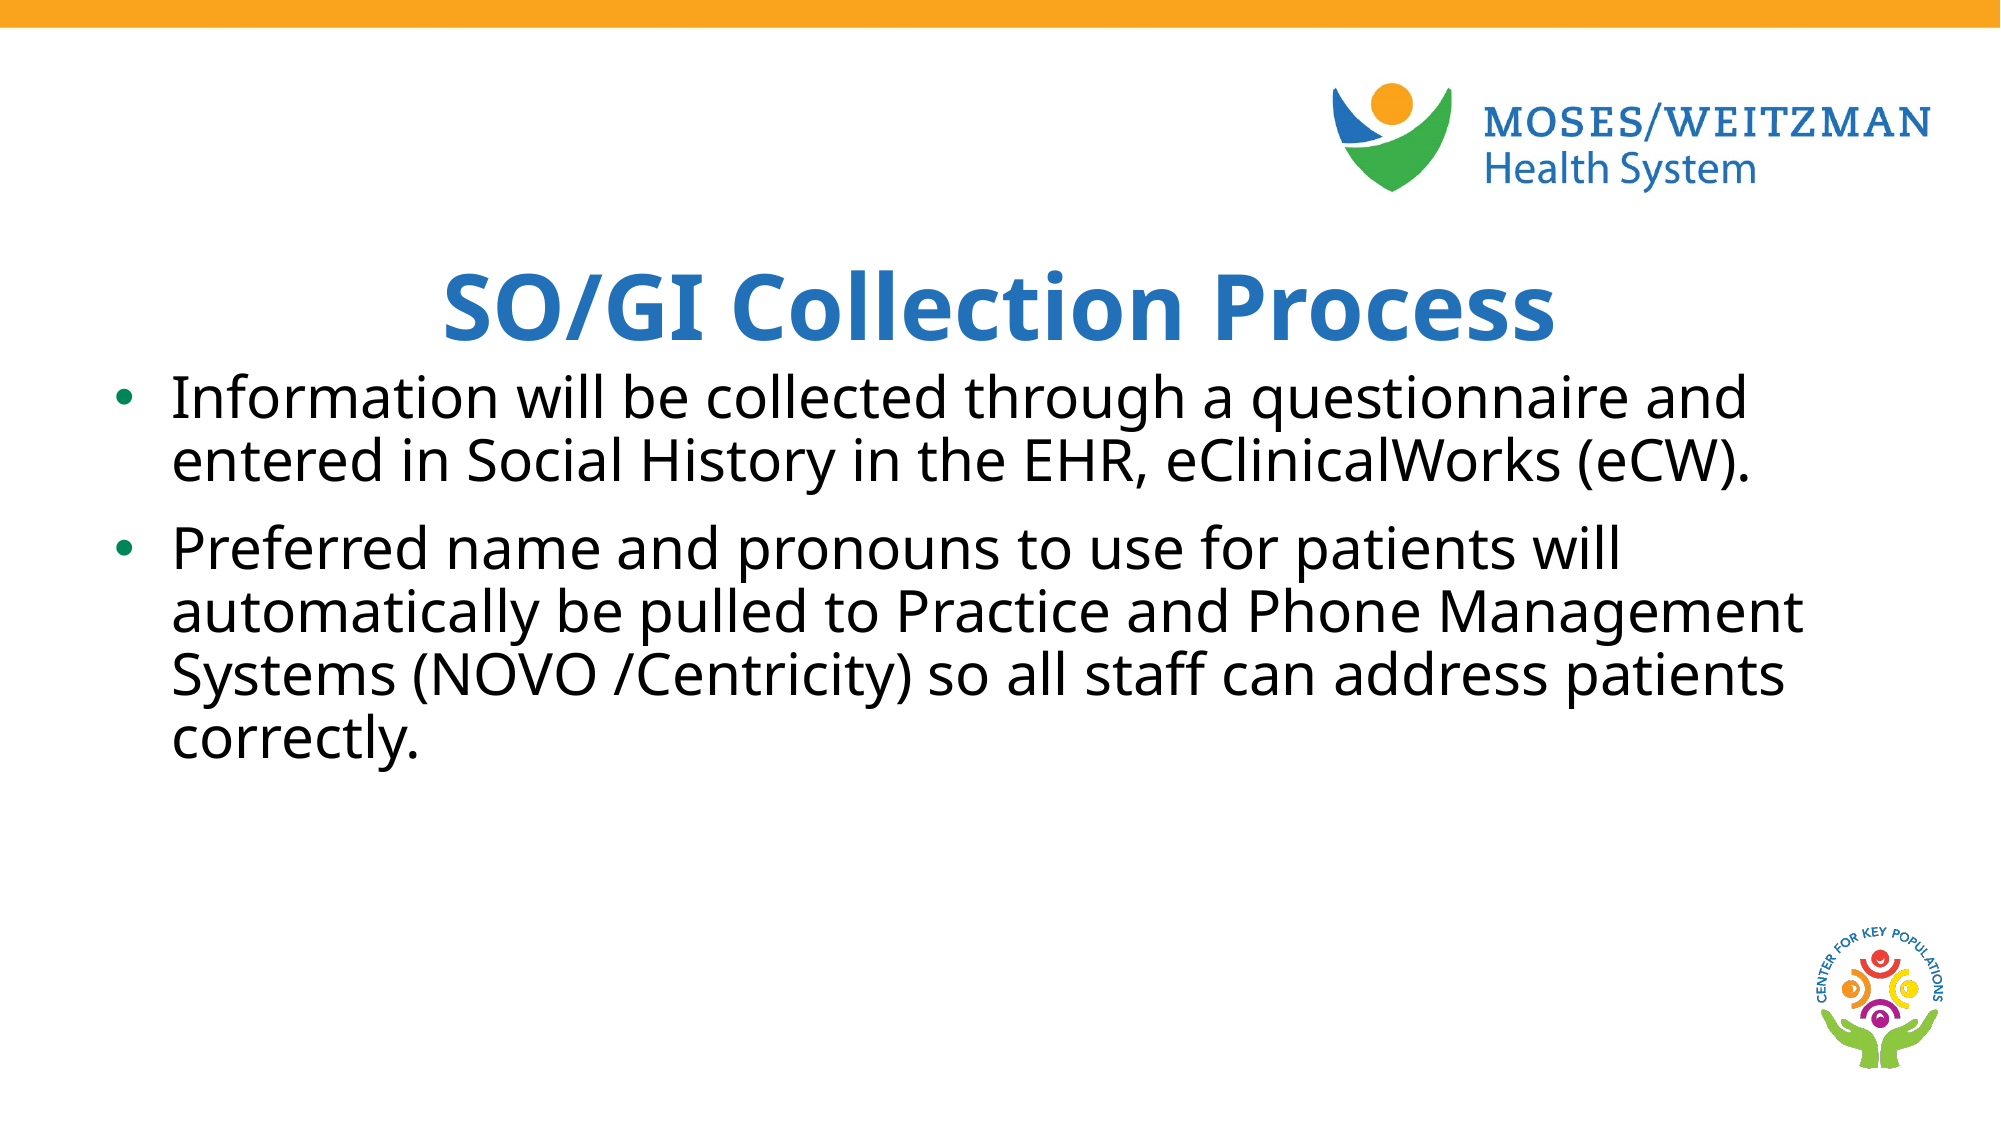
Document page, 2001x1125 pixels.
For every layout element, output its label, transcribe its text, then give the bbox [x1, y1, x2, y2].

text_box SO/GI Collection Process [137, 254, 1863, 360]
picture [0, 0, 2000, 1125]
text_box Information will be collected through a questionnaire and entered in Social History in the EHR, eClinicalWorks (eCW). Preferred name and pronouns to use for patients will automatically be pulled to Practice and Phone Management Systems (NOVO /Centricity) so all staff can address patients correctly. [99, 360, 1863, 1009]
